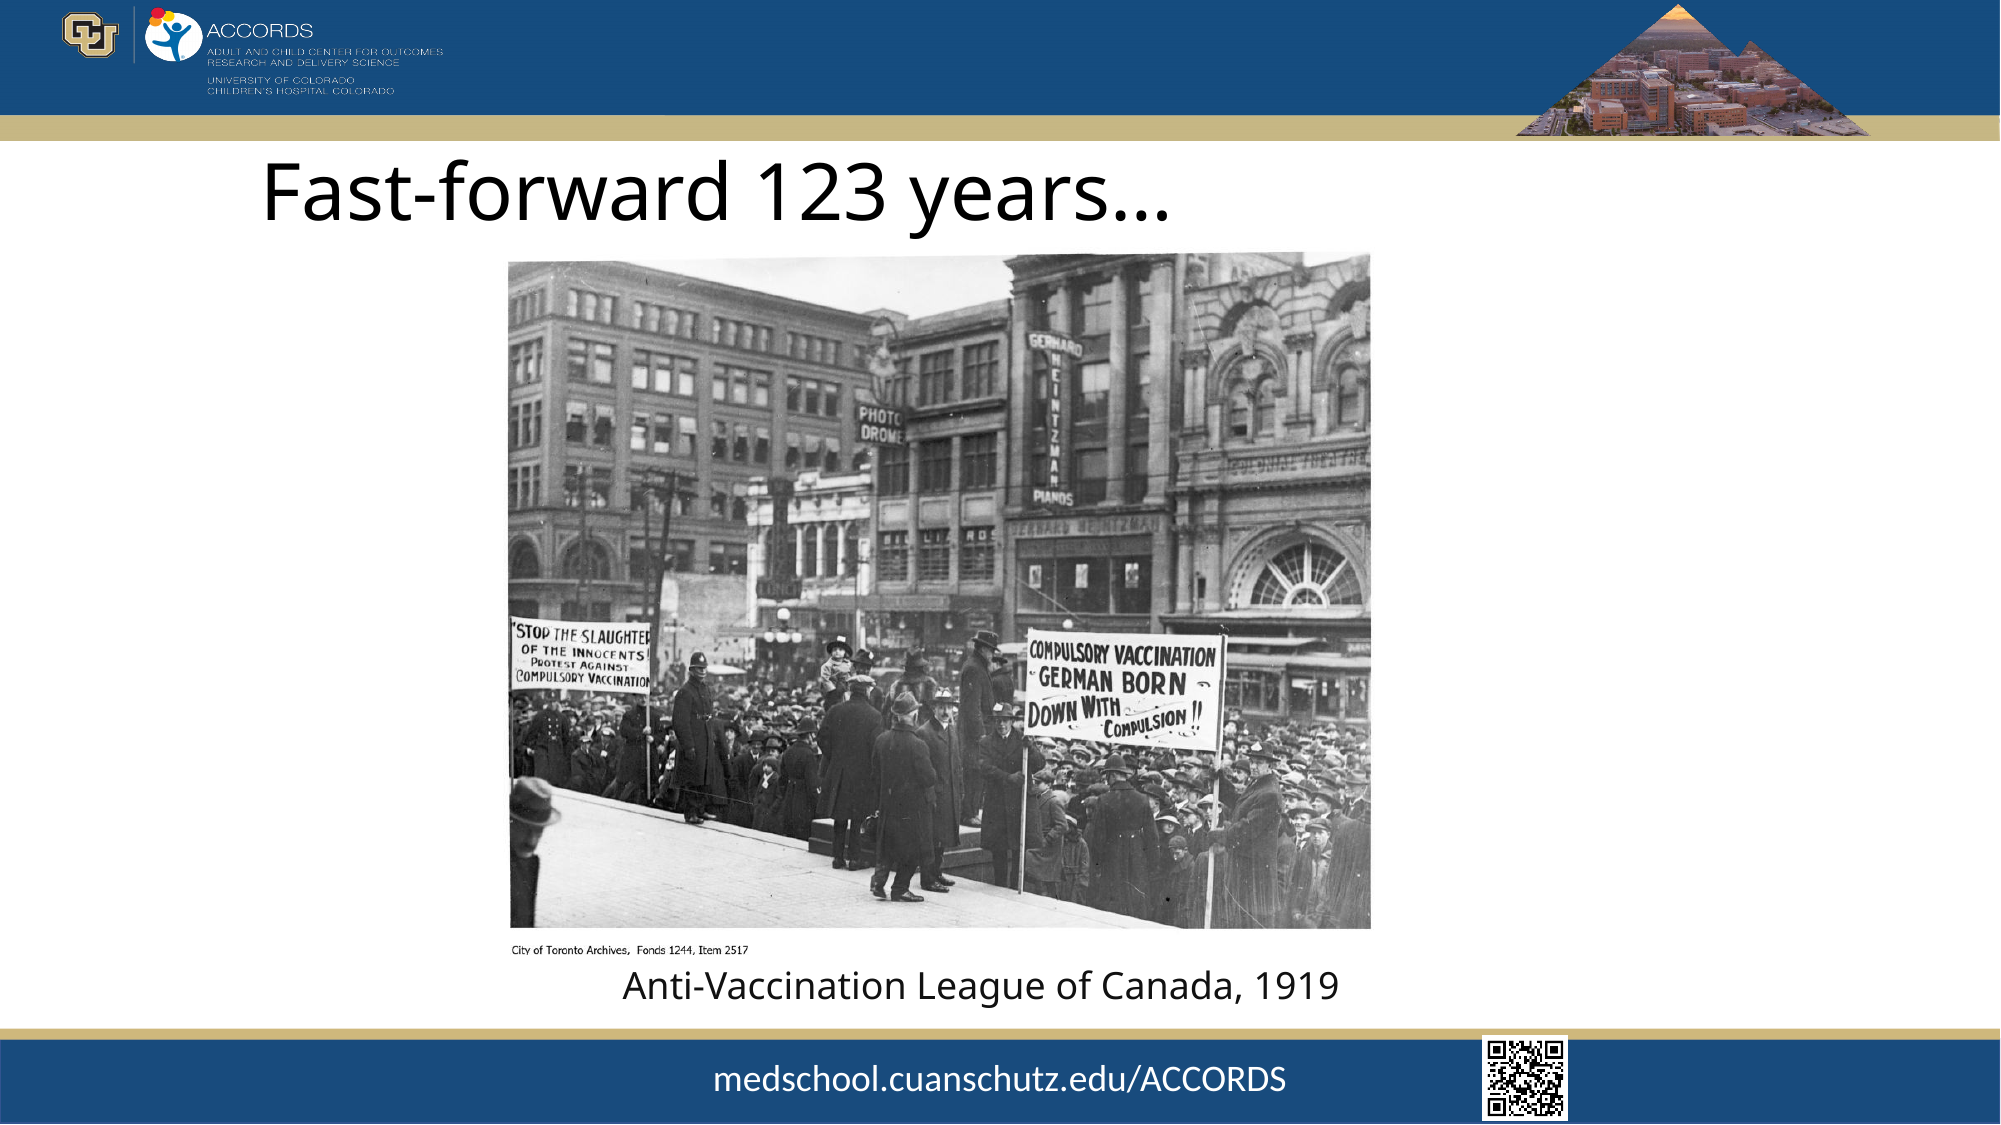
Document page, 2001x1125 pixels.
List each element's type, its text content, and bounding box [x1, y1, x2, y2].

picture [503, 247, 1375, 956]
picture [0, 0, 2000, 141]
text_box Anti-Vaccination League of Canada, 1919 [607, 956, 1358, 1015]
title Fast-forward 123 years… [245, 137, 1644, 231]
picture [1482, 1035, 1568, 1121]
